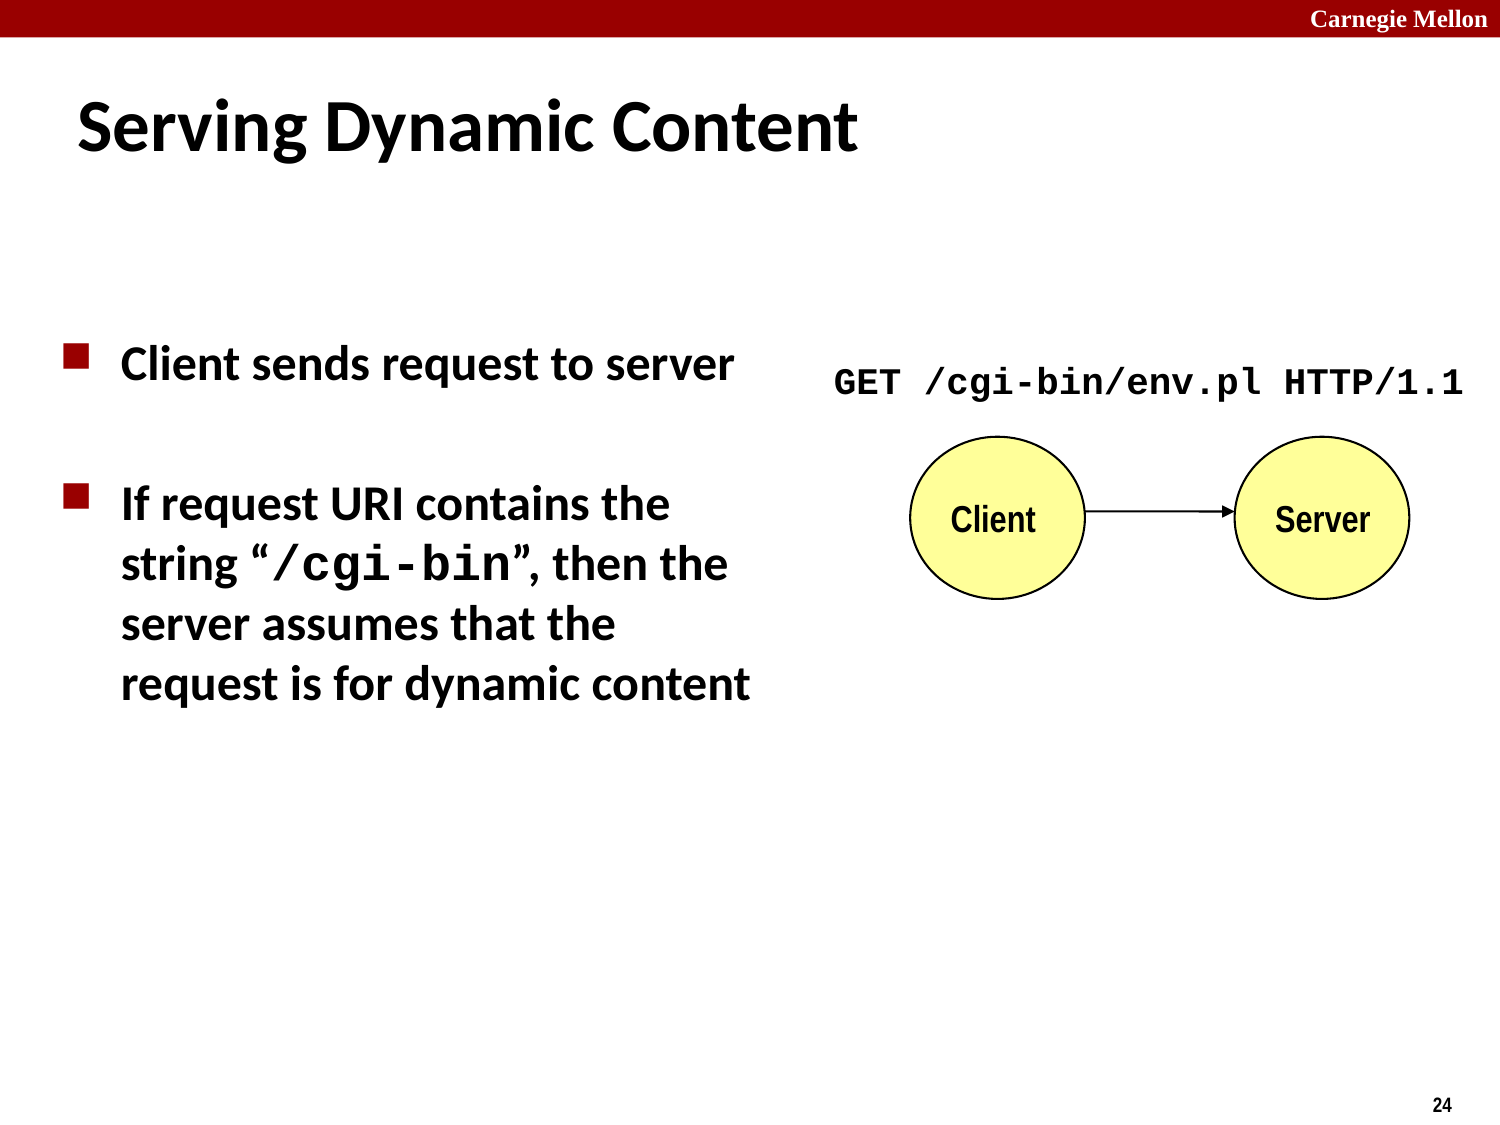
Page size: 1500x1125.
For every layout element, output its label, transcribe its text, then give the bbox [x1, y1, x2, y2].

text_box GET /cgi-bin/env.pl HTTP/1.1 [818, 349, 1479, 410]
title Serving Dynamic Content [62, 68, 1063, 163]
text_box Server [1234, 436, 1410, 599]
list Client sends request to server If request URI contains the string “/cgi-bin”, then the server assumes that the request is for dynamic content [49, 322, 776, 1055]
text_box [1084, 505, 1235, 518]
text_box Client [910, 436, 1085, 599]
